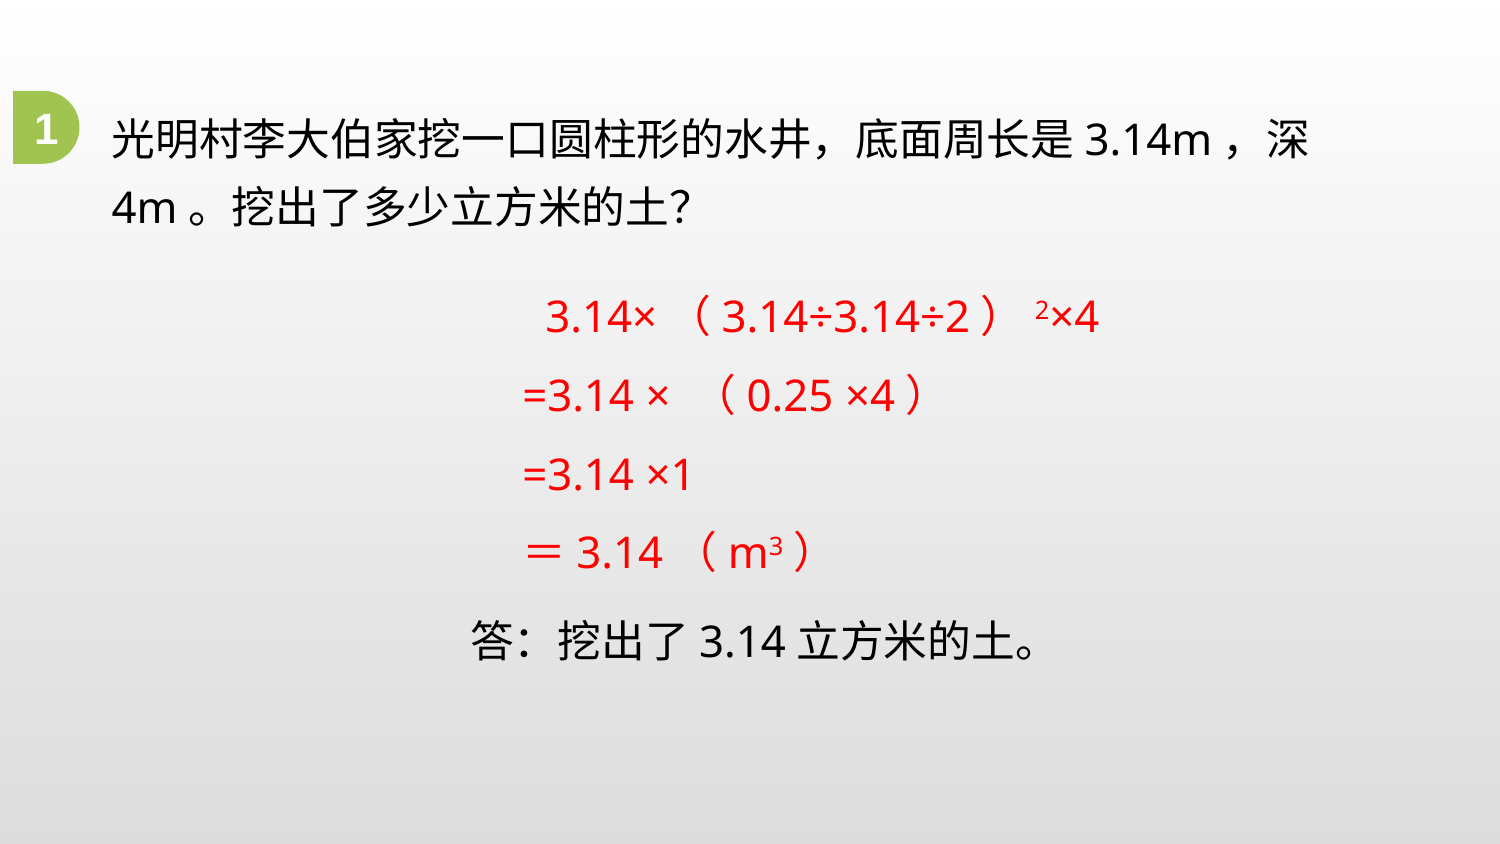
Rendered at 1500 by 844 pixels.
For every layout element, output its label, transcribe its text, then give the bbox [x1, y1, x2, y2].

text_box 1 [12, 89, 81, 165]
text_box 光明村李大伯家挖一口圆柱形的水井，底面周长是3.14m，深4m。挖出了多少立方米的土？ [100, 90, 1392, 239]
text_box 答：挖出了3.14立方米的土。 [458, 608, 1071, 672]
text_box 3.14×（3.14÷3.14÷2）2×4 =3.14 × （0.25 ×4） =3.14 ×1 ＝3.14（m3） [511, 257, 1338, 584]
